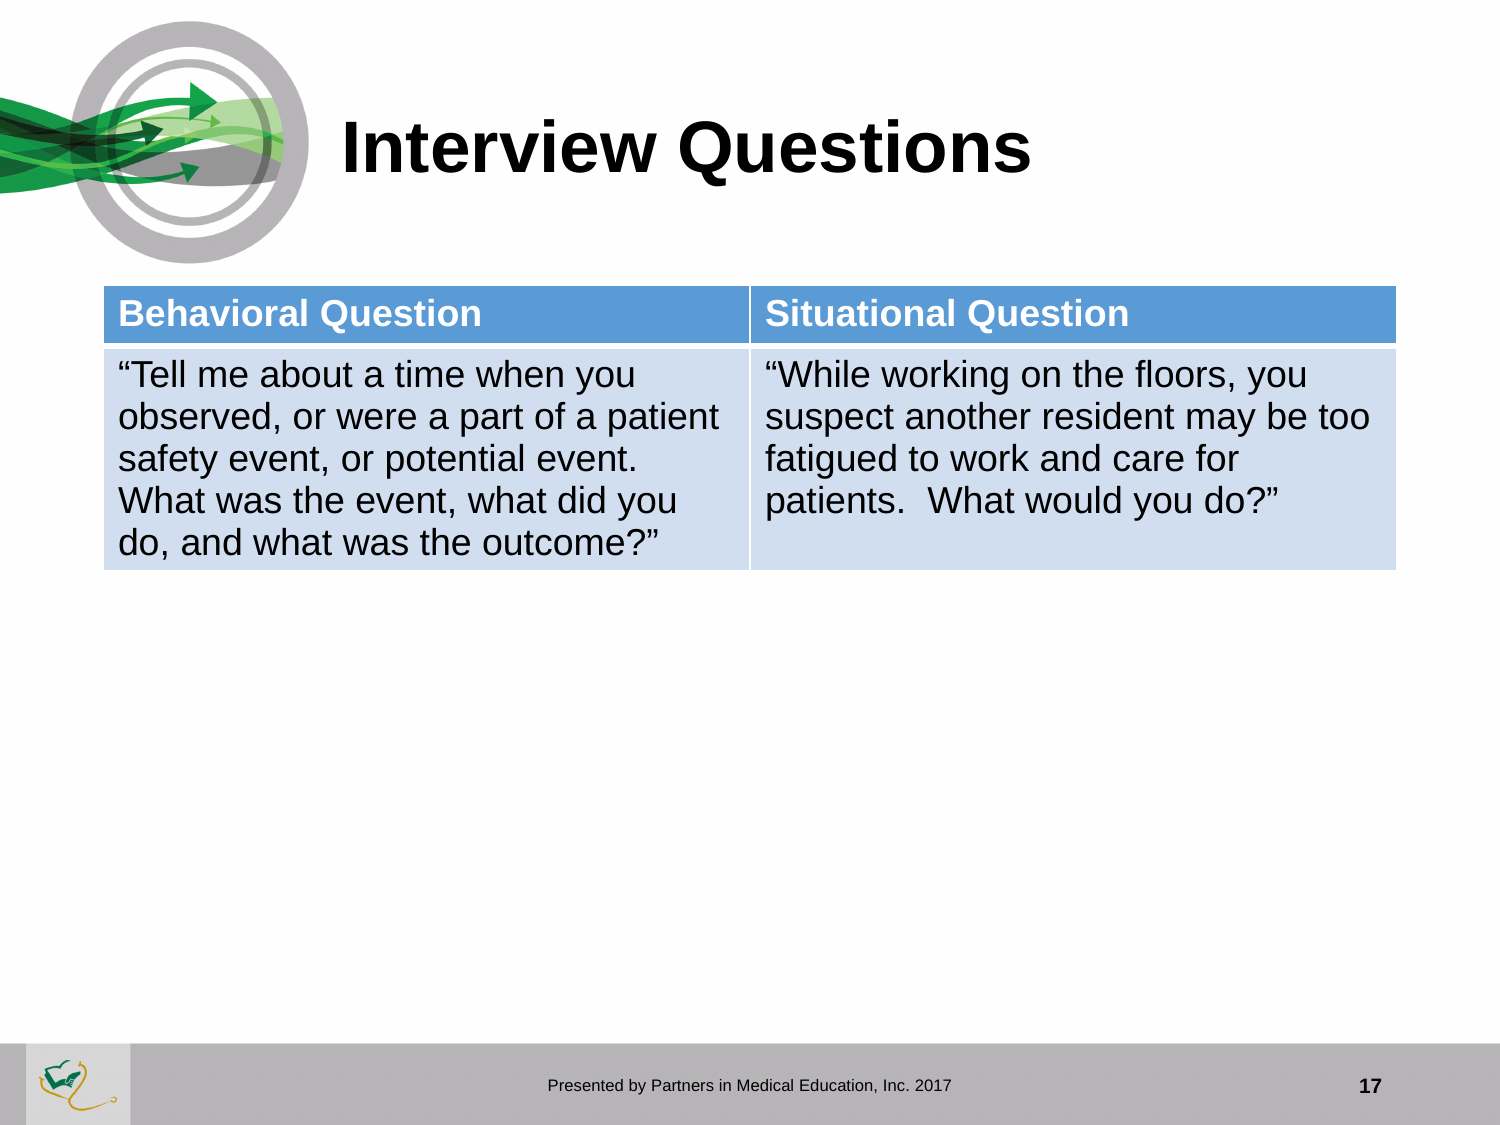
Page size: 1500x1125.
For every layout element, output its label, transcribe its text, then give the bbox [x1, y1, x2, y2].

table_cell “Tell me about a time when you observed, or were a part of a patient safety event, or potential event. What was the event, what did you do, and what was the outcome?” [104, 349, 749, 570]
table_header Situational Question [751, 286, 1396, 343]
title Interview Questions [326, 40, 1397, 258]
picture [0, 0, 1500, 1125]
slide_number 17 [1059, 1055, 1397, 1116]
table_header Behavioral Question [104, 286, 749, 343]
table_cell “While working on the floors, you suspect another resident may be too fatigued to work and care for patients. What would you do?” [751, 349, 1396, 570]
footer Presented by Partners in Medical Education, Inc. 2017 [496, 1055, 1004, 1116]
